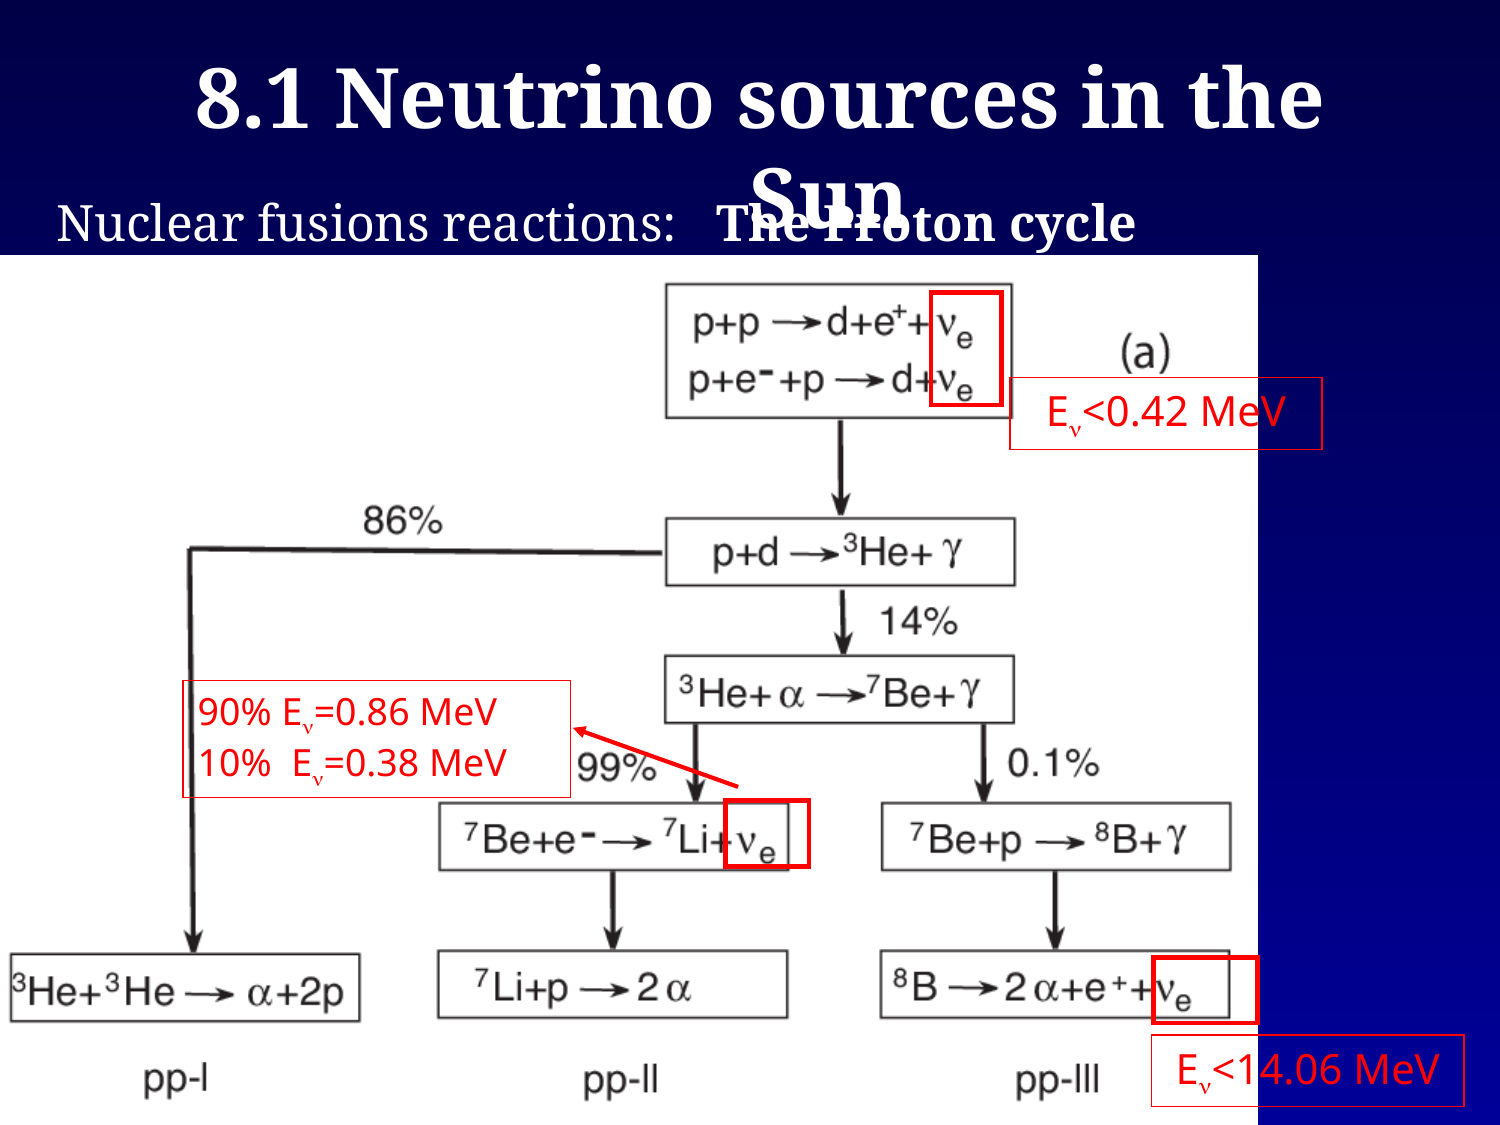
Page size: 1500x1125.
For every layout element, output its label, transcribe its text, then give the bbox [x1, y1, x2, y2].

title 8.1 Neutrino sources in the Sun [133, 37, 1388, 184]
text_box En<0.42 MeV [1262, 377, 1323, 450]
text_box En<14.06 MeV [1262, 1035, 1465, 1107]
text_box Nuclear fusions reactions: The Proton cycle [41, 184, 1462, 260]
picture [0, 255, 1259, 1125]
